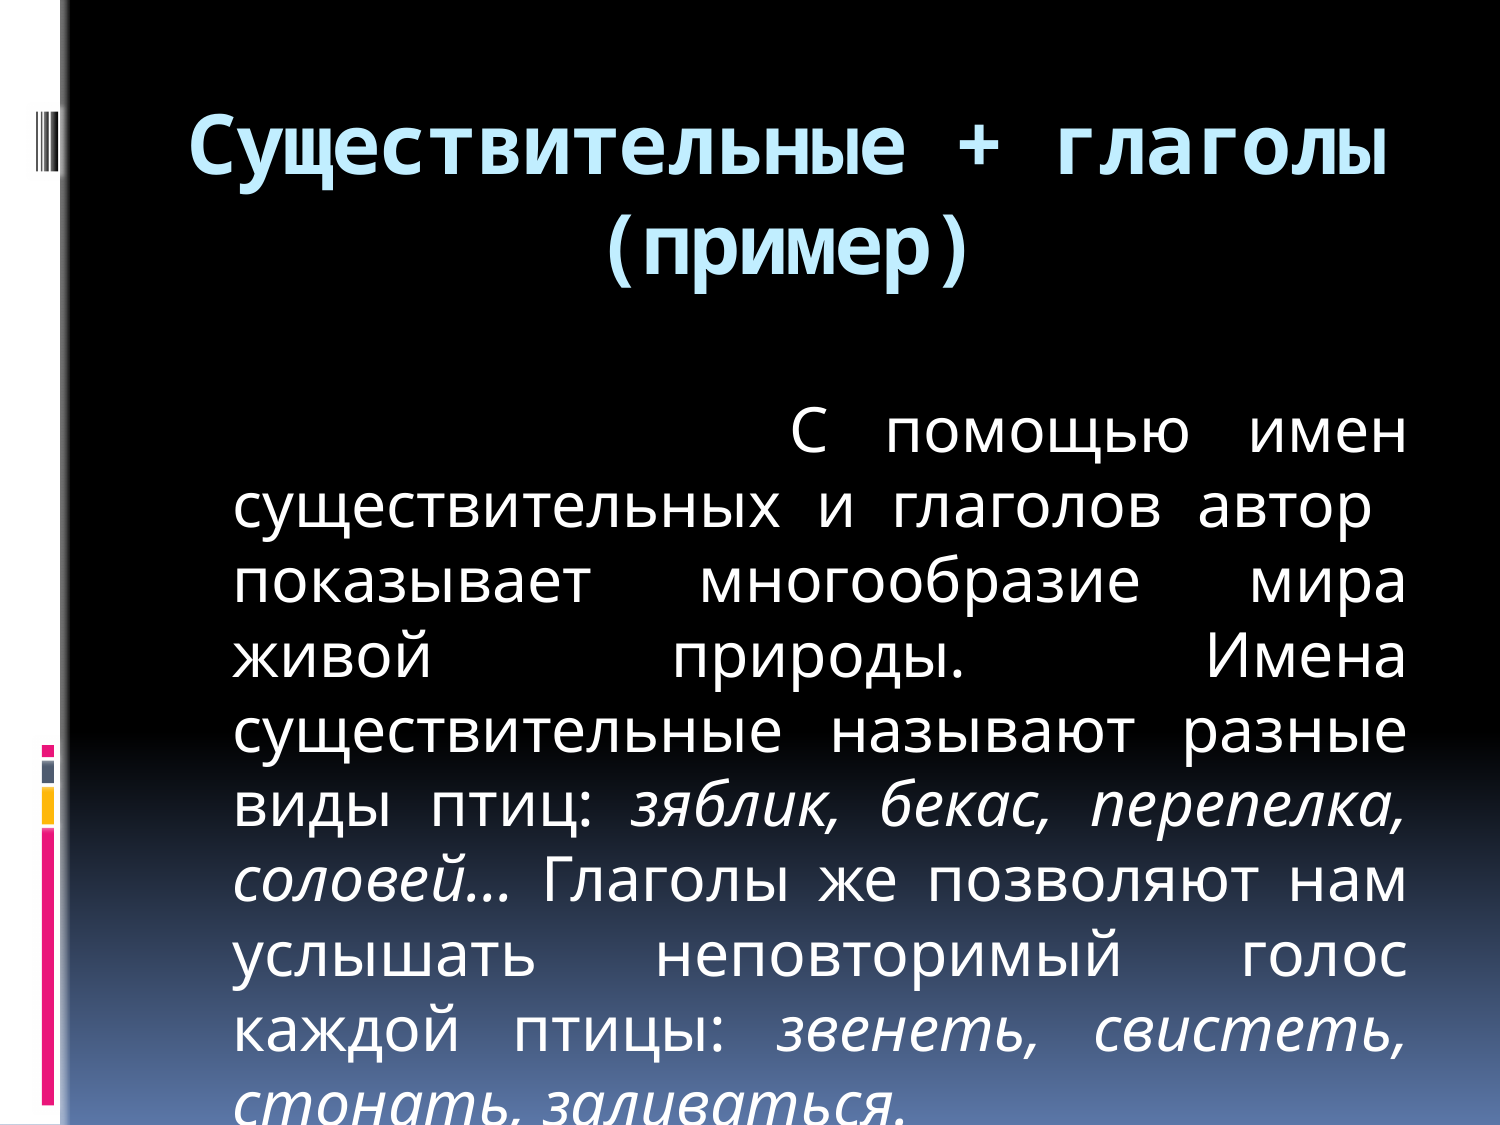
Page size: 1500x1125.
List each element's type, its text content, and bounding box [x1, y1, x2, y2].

title Существительные + глаголы (пример) [150, 84, 1425, 235]
list С помощью имен существительных и глаголов автор показывает многообразие мира живой природы. Имена существительные называют разные виды птиц: зяблик, бекас, перепелка, соловей… Глаголы же позволяют нам услышать неповторимый голос каждой птицы: звенеть, свистеть, стонать, заливаться. [149, 292, 1426, 1043]
